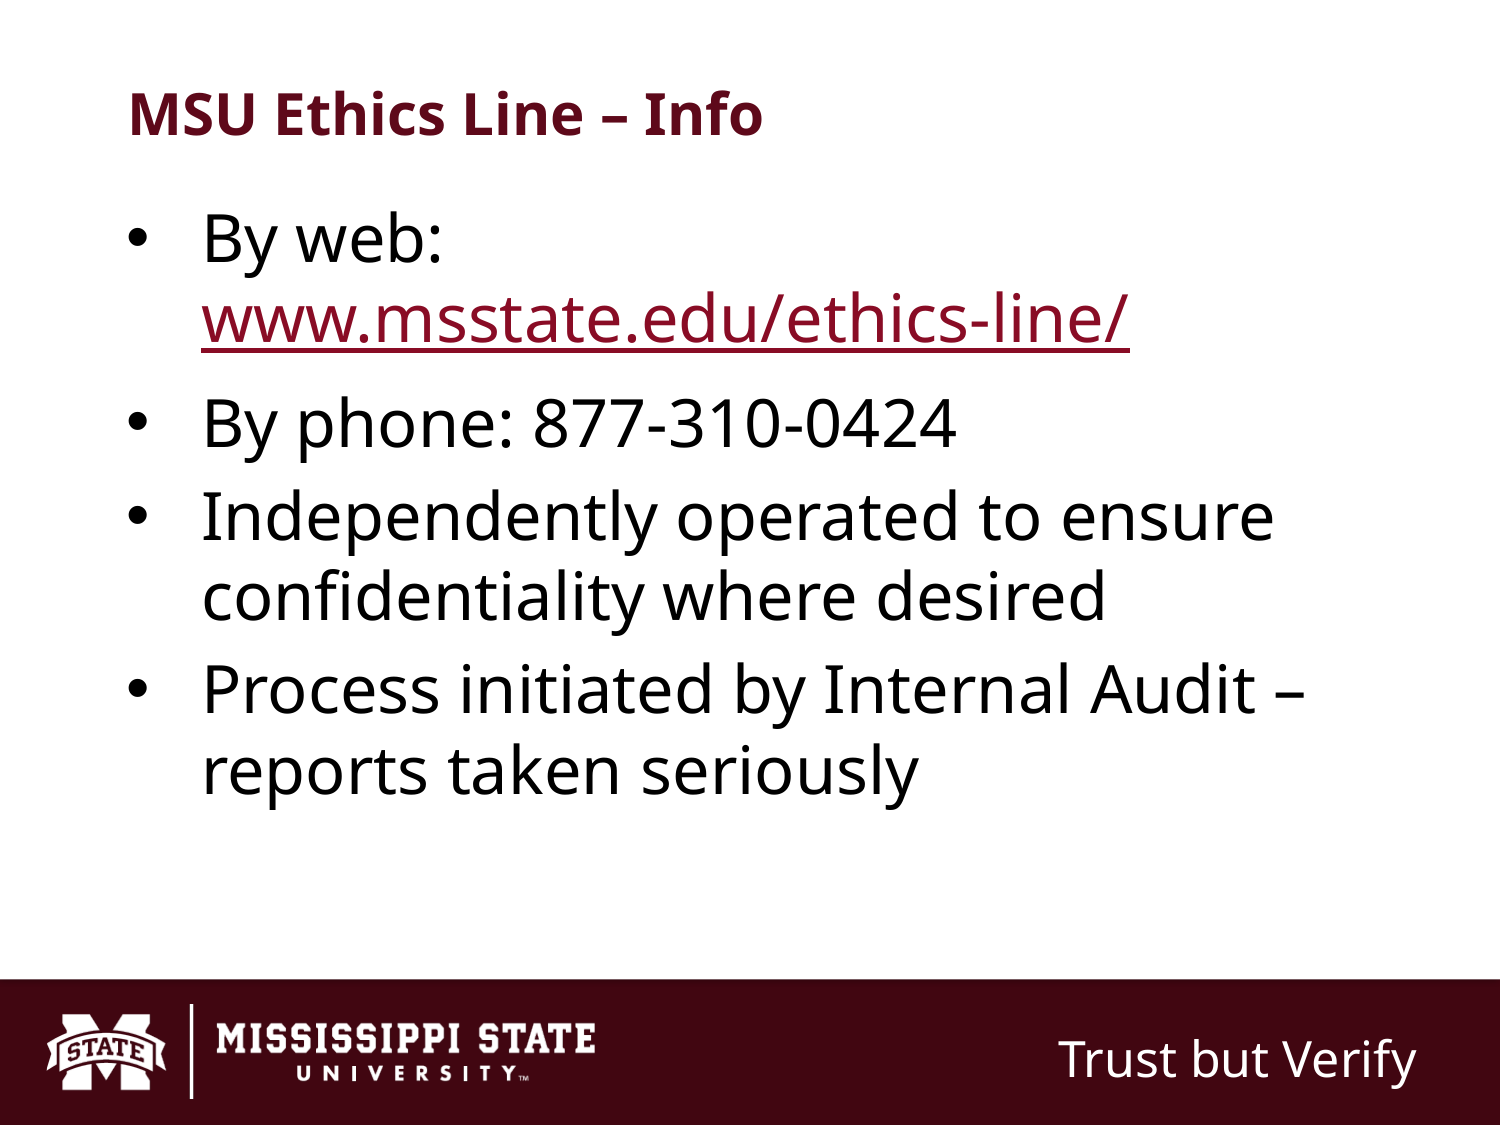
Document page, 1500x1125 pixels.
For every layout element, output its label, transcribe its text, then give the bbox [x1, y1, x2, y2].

title MSU Ethics Line – Info [112, 0, 1388, 188]
subtitle By web: www.msstate.edu/ethics-line/ By phone: 877-310-0424 Independently operated to ensure confidentiality where desired Process initiated by Internal Audit – reports taken seriously [110, 188, 1388, 958]
